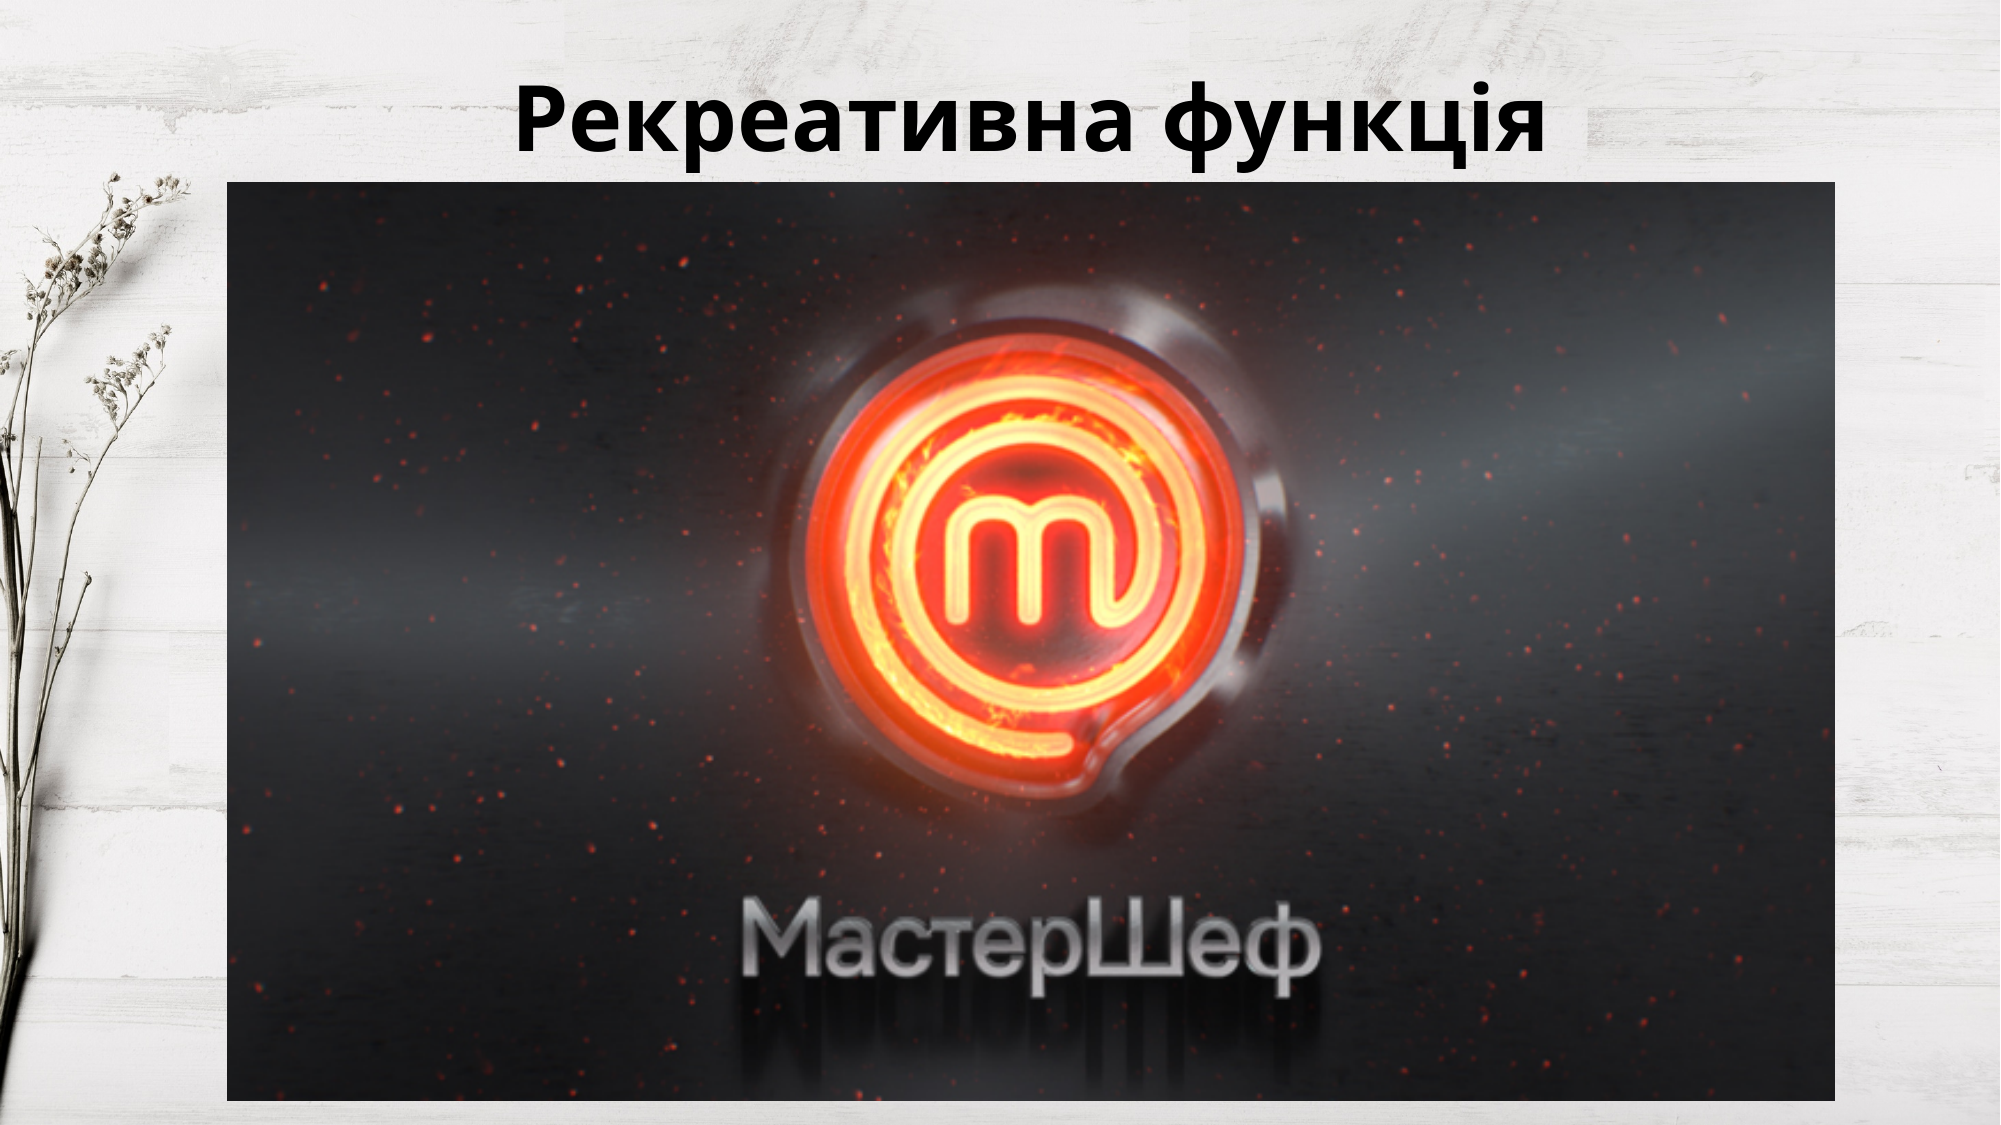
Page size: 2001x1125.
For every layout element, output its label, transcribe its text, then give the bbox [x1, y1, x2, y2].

title Рекреативна функція [199, 59, 1863, 183]
picture [0, 0, 2000, 1125]
